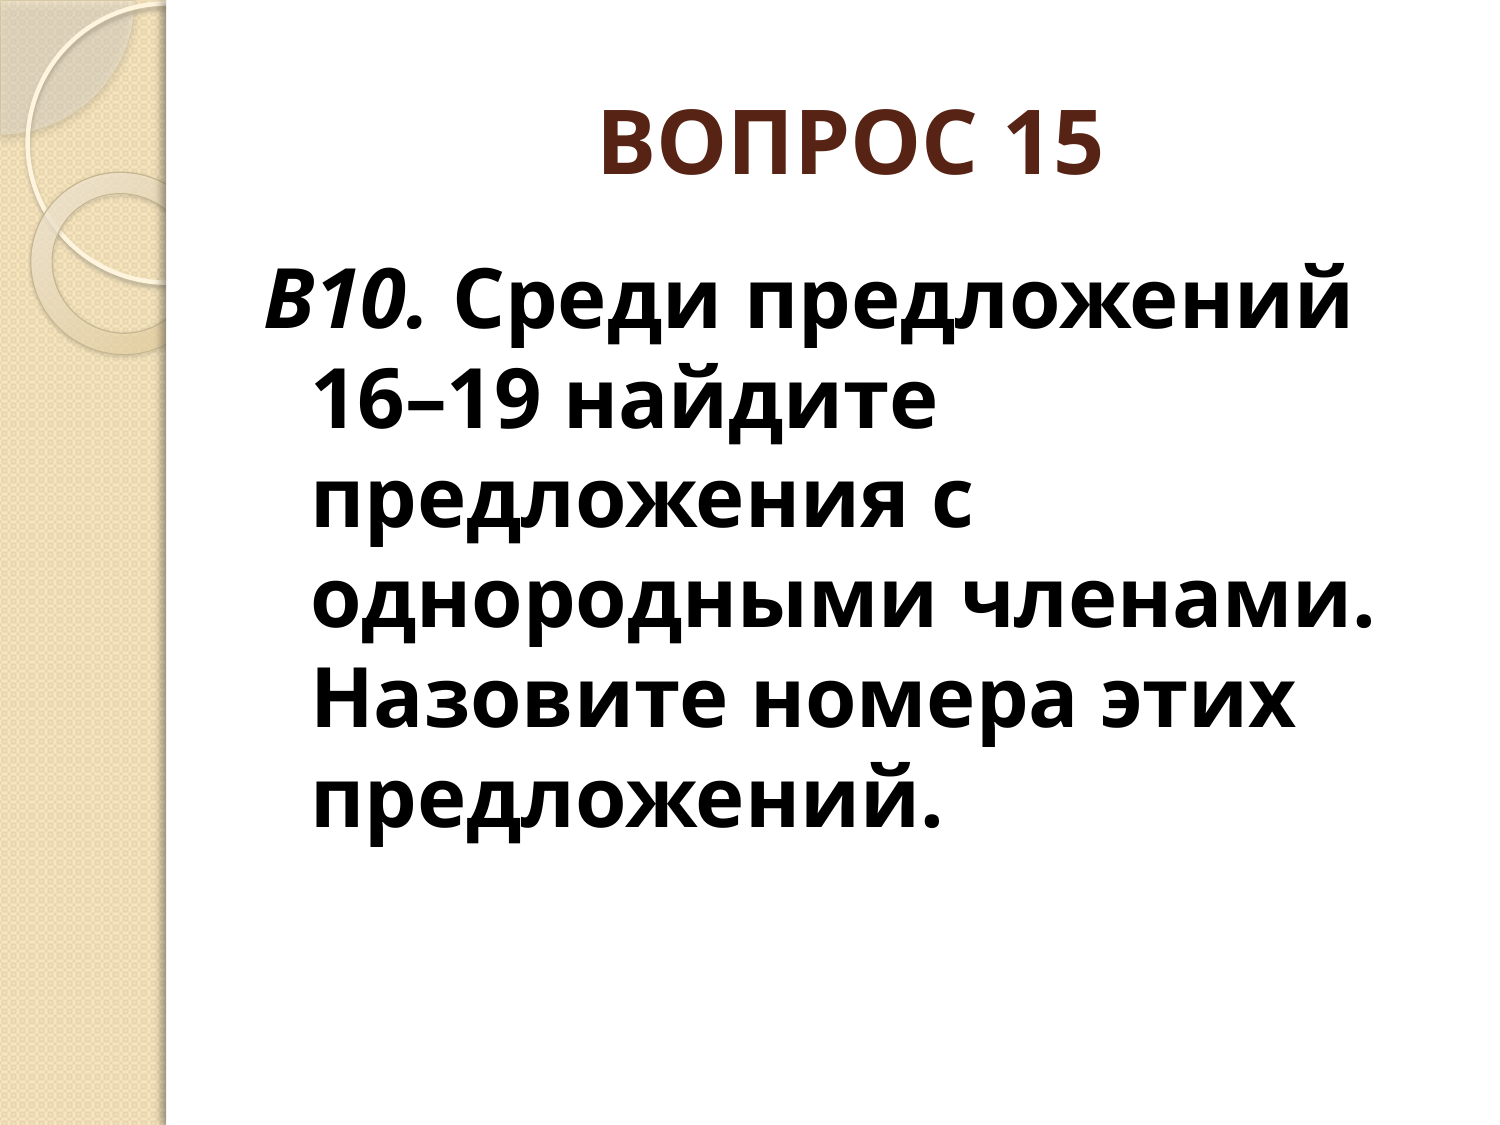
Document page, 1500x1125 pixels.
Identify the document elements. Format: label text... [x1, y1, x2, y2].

title ВОПРОС 15 [235, 45, 1466, 233]
list В10. Среди предложений 16–19 найдите предложения с однородными членами. Назовите номера этих предложений. [235, 237, 1466, 1025]
